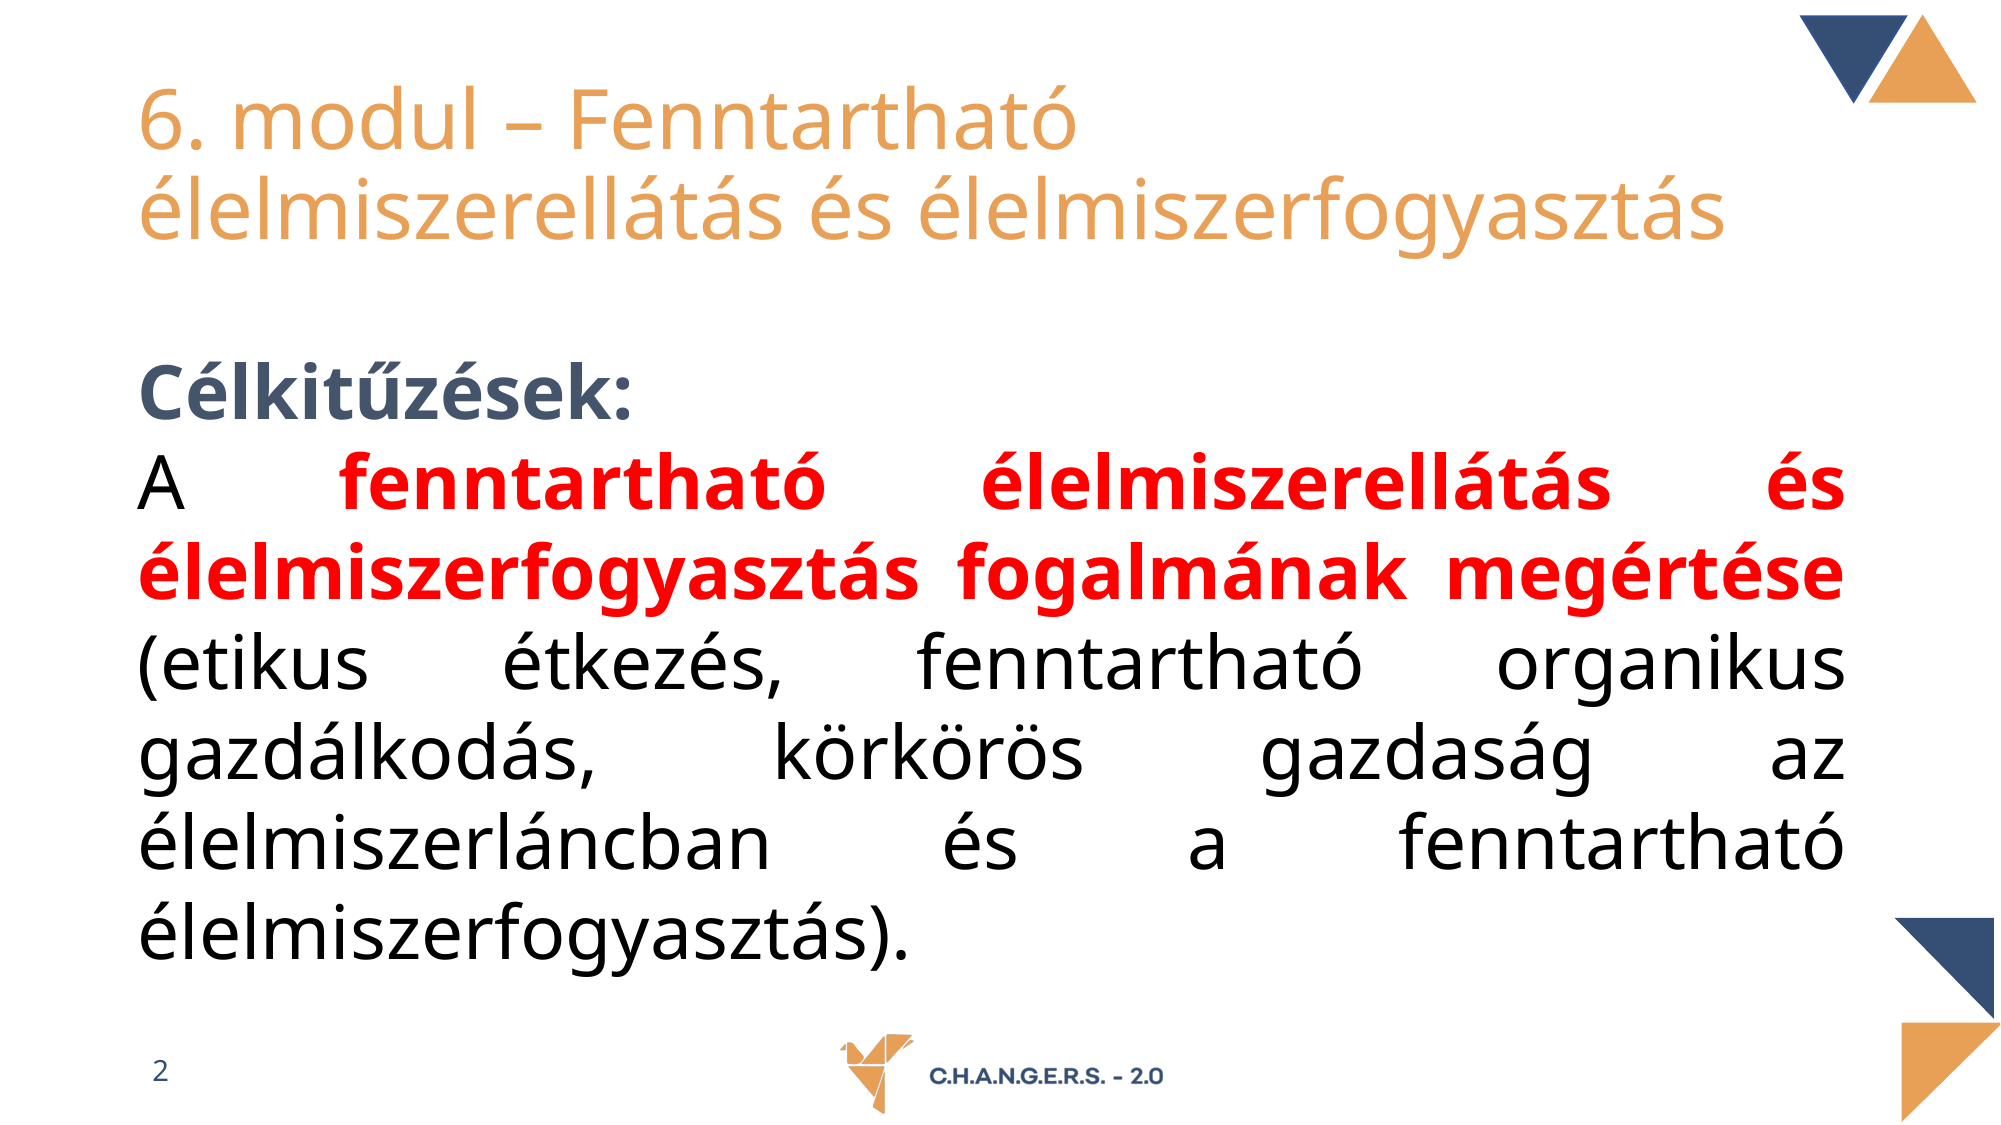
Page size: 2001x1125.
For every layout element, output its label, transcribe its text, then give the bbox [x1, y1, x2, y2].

text_box Célkitűzések: A fenntartható élelmiszerellátás és élelmiszerfogyasztás fogalmának megértése (etikus étkezés, fenntartható organikus gazdálkodás, körkörös gazdaság az élelmiszerláncban és a fenntartható élelmiszerfogyasztás). [122, 336, 1863, 982]
text_box 6. modul – Fenntartható élelmiszerellátás és élelmiszerfogyasztás [122, 25, 1761, 309]
picture [814, 1024, 1186, 1125]
